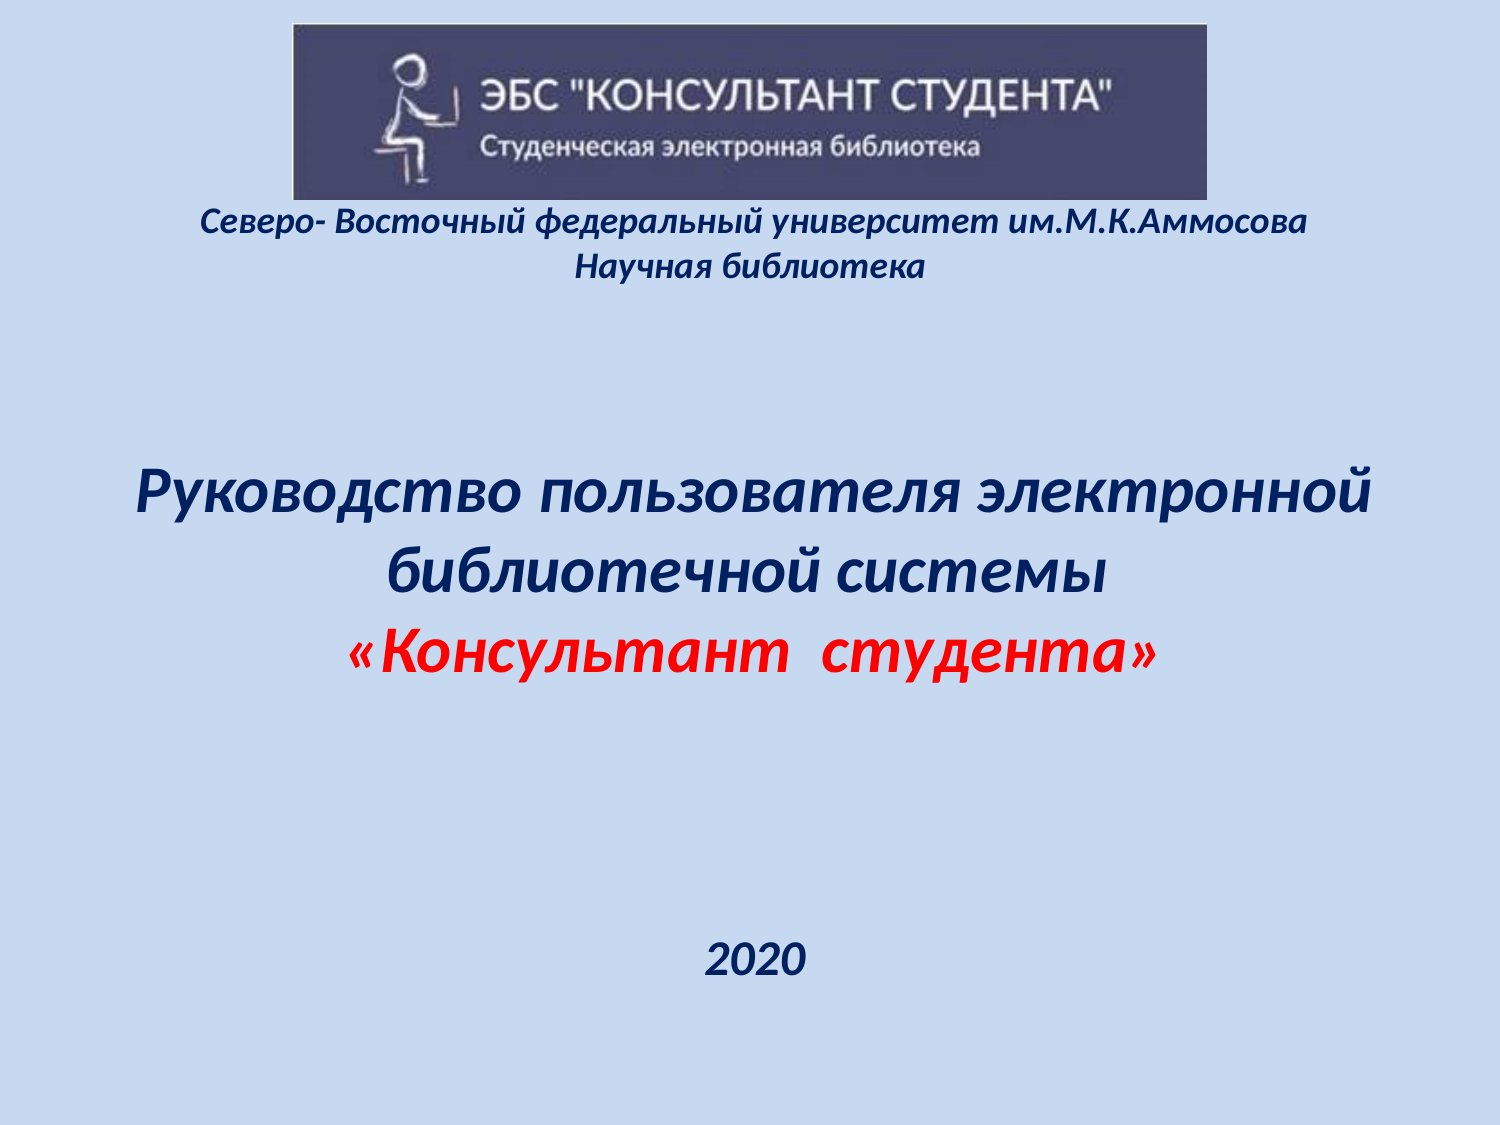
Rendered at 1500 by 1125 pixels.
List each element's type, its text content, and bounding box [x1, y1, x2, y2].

title Северо- Восточный федеральный университет им.М.К.Аммосова Научная библиотека Руководство пользователя электронной библиотечной системы «Консультант студента» 2020 [79, 292, 1430, 844]
picture [292, 23, 1208, 200]
